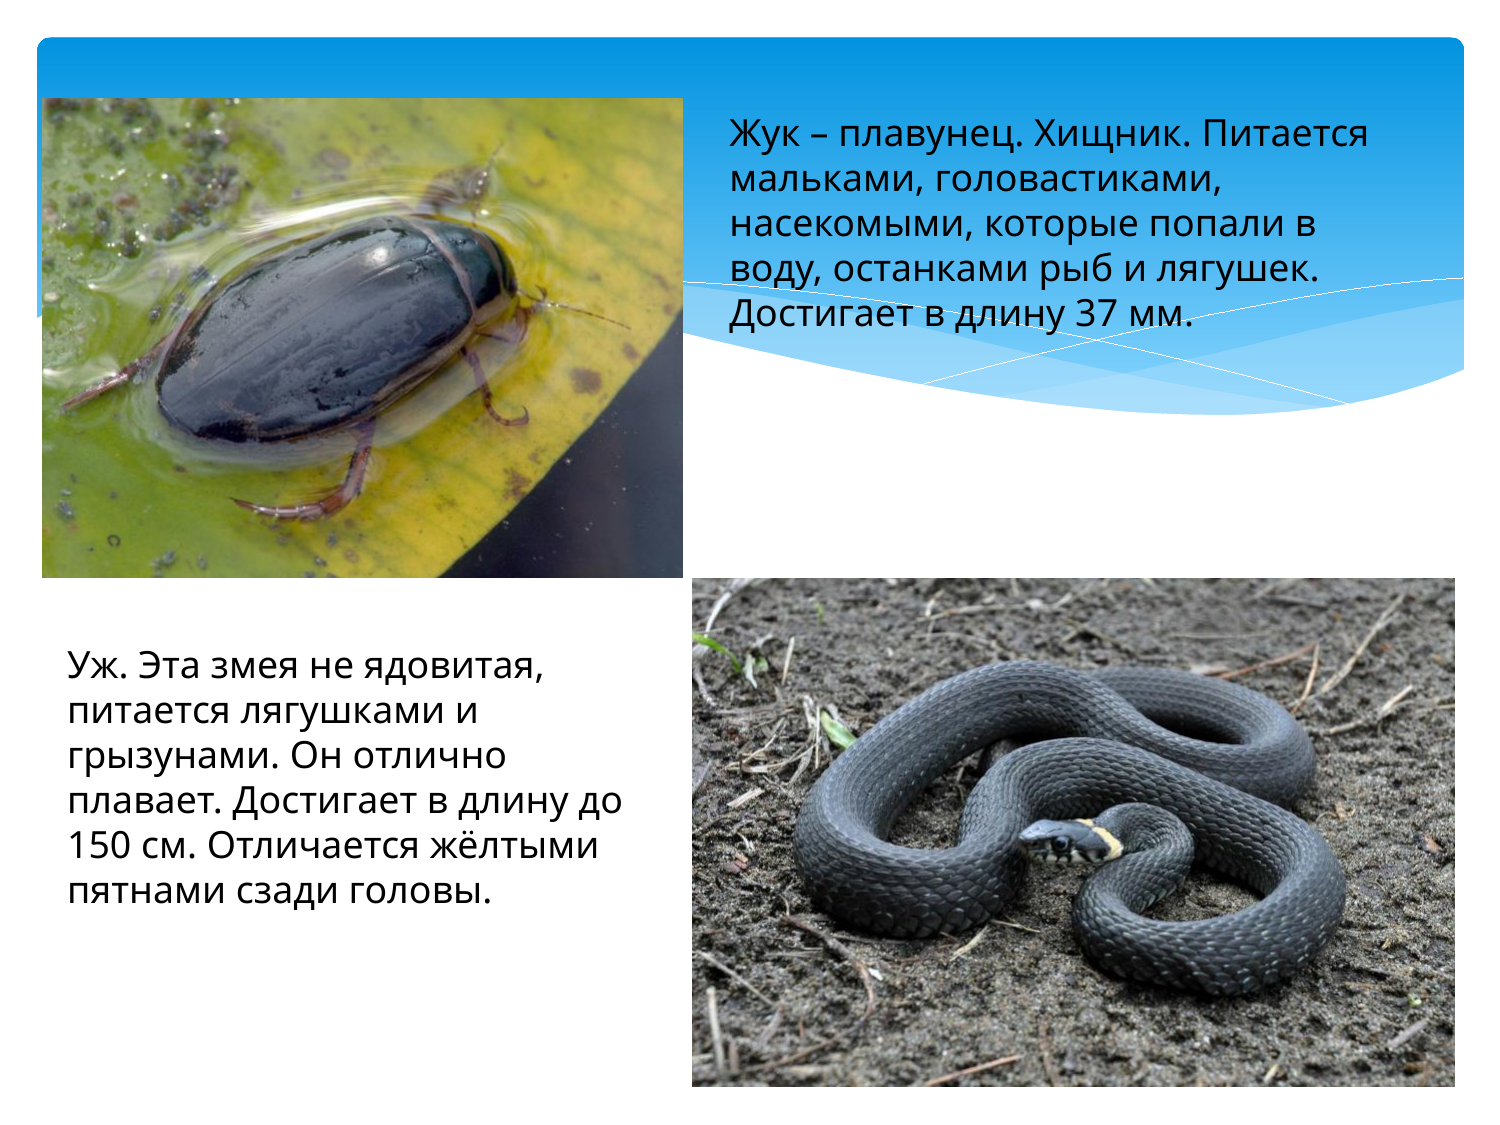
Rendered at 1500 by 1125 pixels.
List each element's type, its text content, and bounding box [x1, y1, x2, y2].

picture [42, 98, 684, 579]
text_box Жук – плавунец. Хищник. Питается мальками, головастиками, насекомыми, которые попали в воду, останками рыб и лягушек. Достигает в длину 37 мм. [714, 101, 1412, 342]
text_box Уж. Эта змея не ядовитая, питается лягушками и грызунами. Он отлично плавает. Достигает в длину до 150 см. Отличается жёлтыми пятнами сзади головы. [52, 633, 680, 919]
list [5, 78, 1483, 1118]
picture [692, 578, 1455, 1087]
